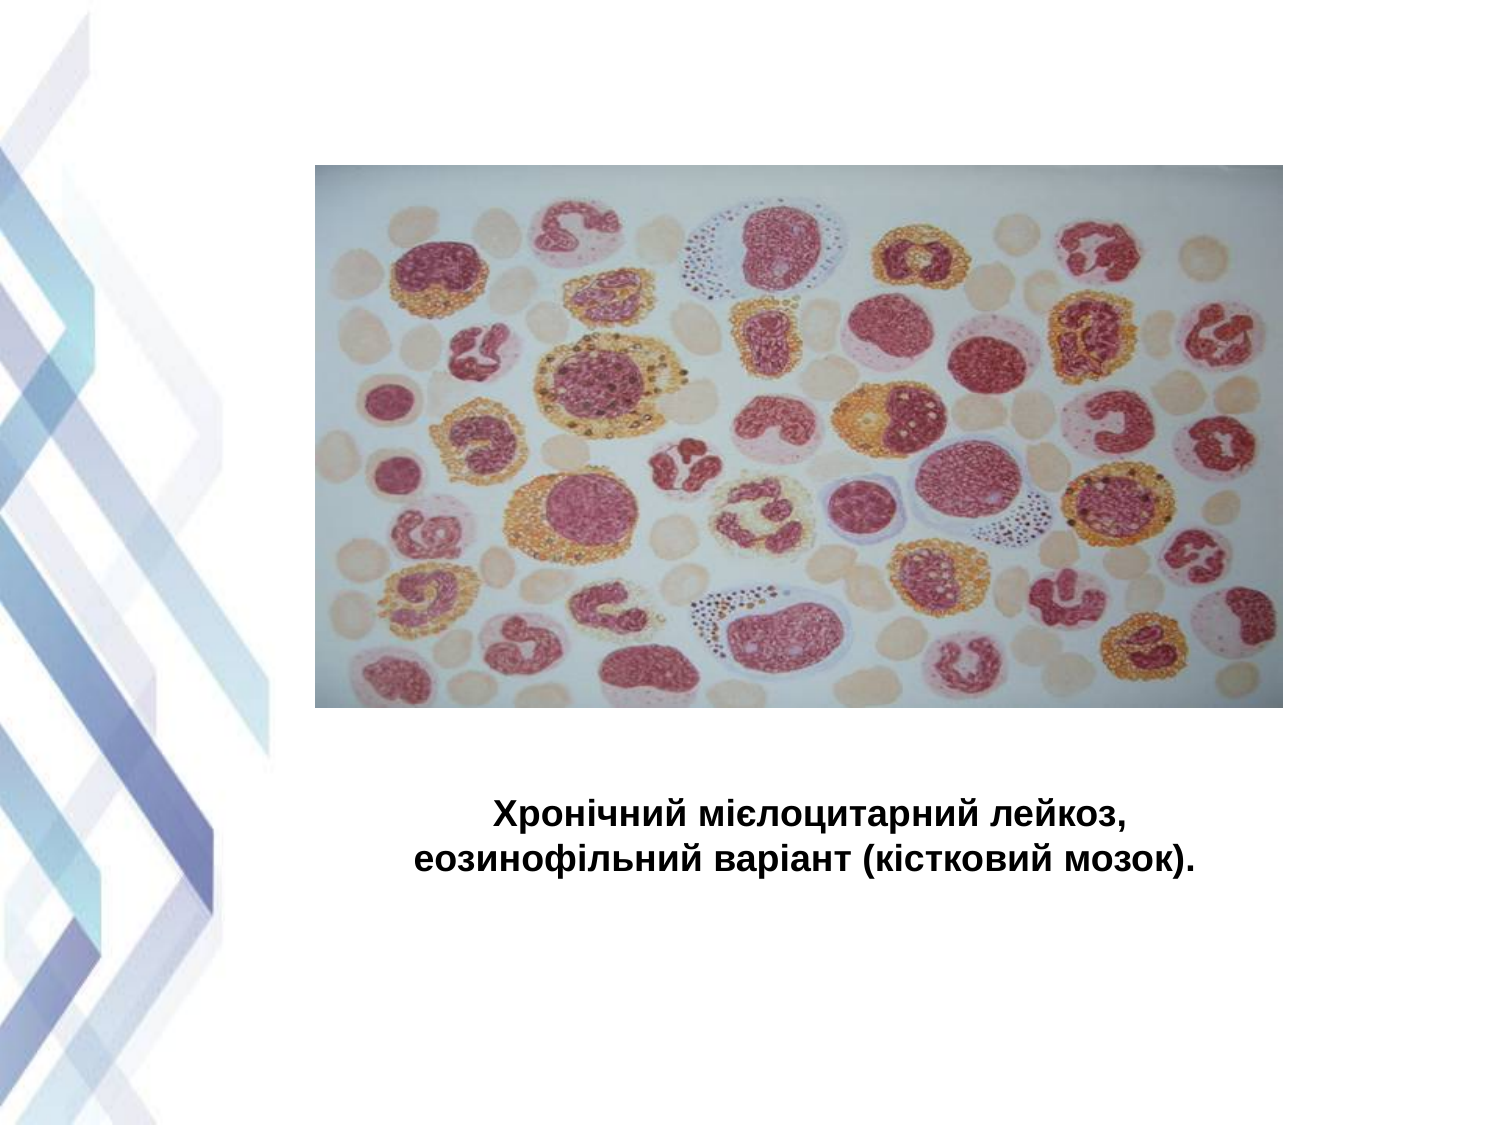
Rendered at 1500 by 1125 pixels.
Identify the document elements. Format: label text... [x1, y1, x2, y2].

picture [0, 0, 285, 1125]
picture [315, 165, 1283, 709]
text_box Хронічний мієлоцитарний лейкоз, еозинофільний варіант (кістковий мозок). [366, 781, 1255, 886]
